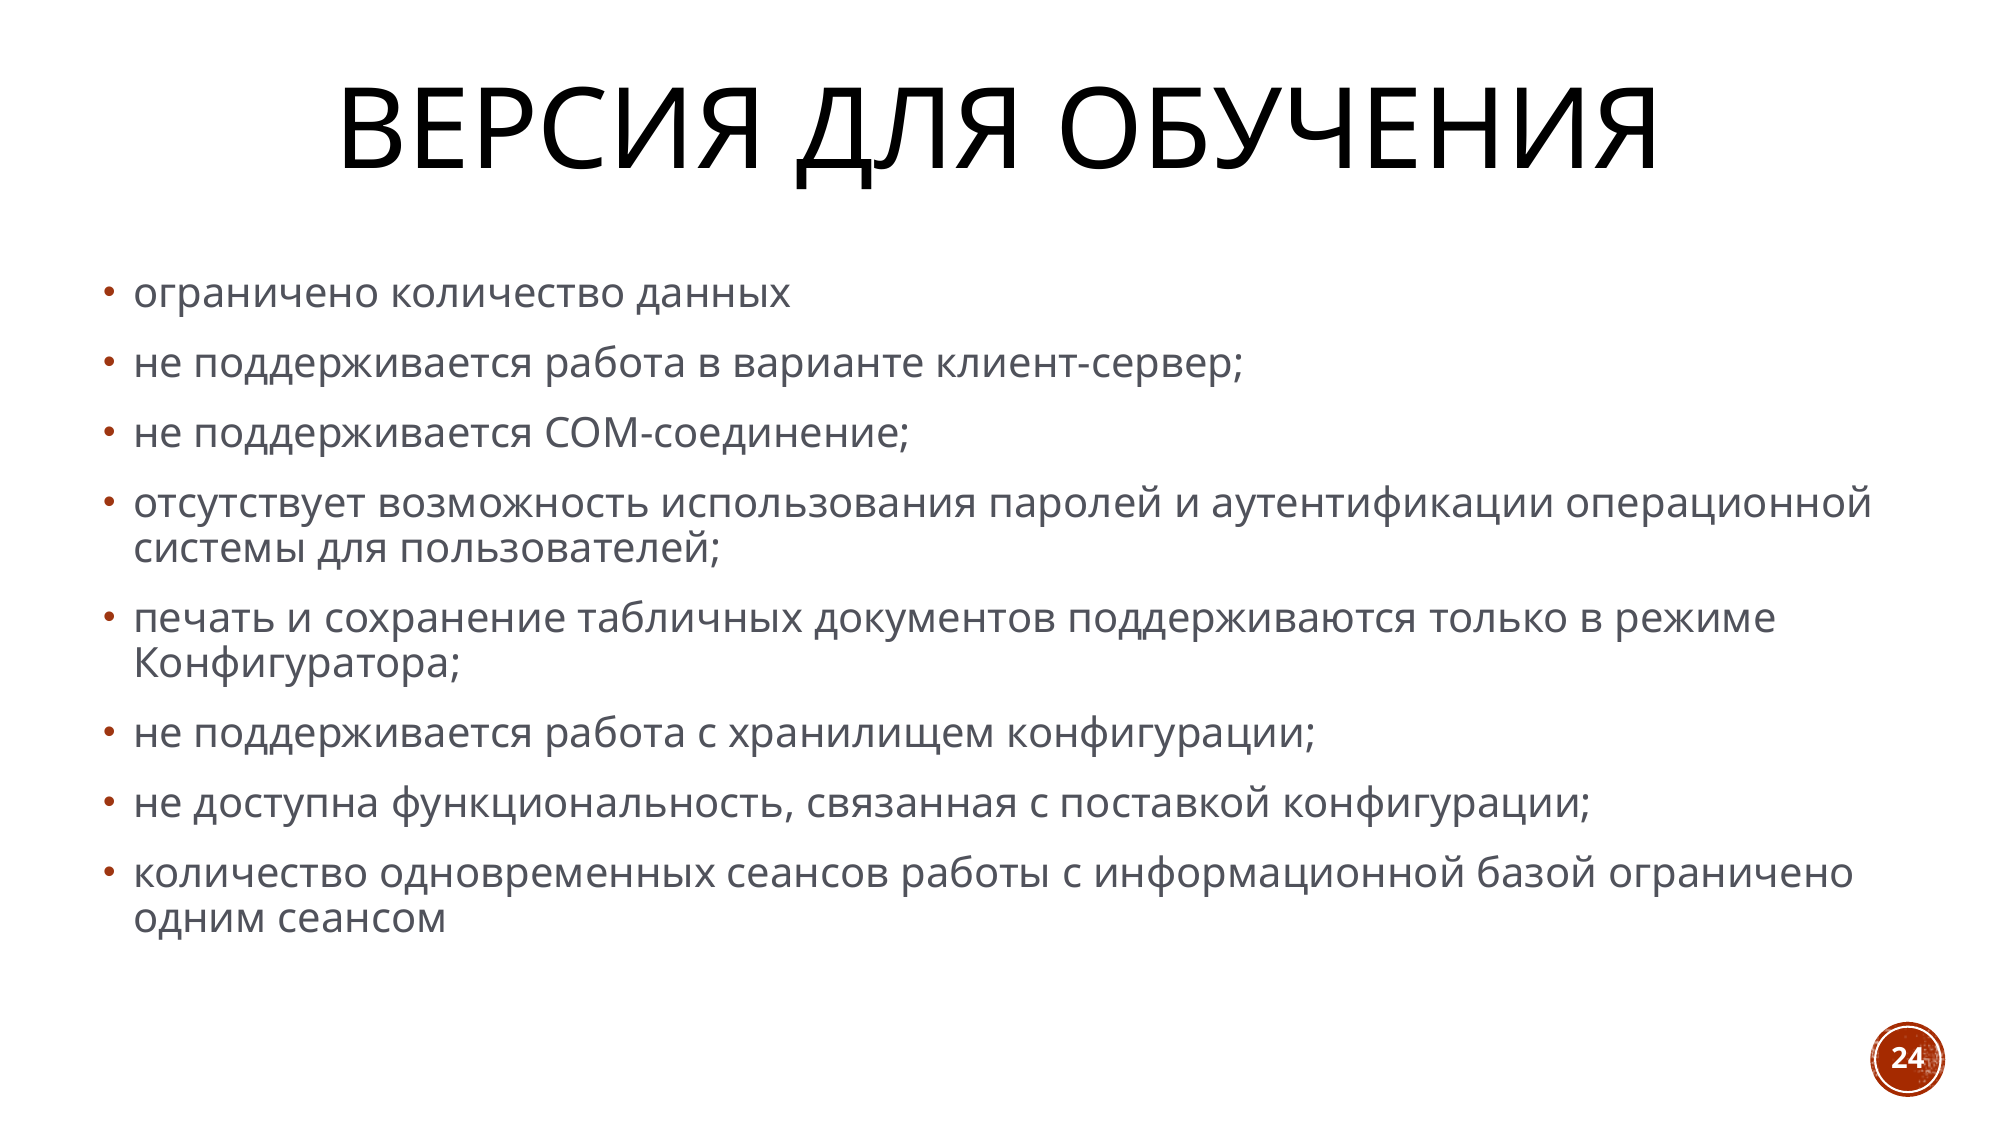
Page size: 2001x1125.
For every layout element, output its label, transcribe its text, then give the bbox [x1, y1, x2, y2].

list ограничено количество данных не поддерживается работа в варианте клиент-сервер; не поддерживается COM-соединение; отсутствует возможность использования паролей и аутентификации операционной системы для пользователей; печать и сохранение табличных документов поддерживаются только в режиме Конфигуратора; не поддерживается работа с хранилищем конфигурации; не доступна функциональность, связанная с поставкой конфигурации; количество одновременных сеансов работы с информационной базой ограничено одним сеансом [88, 263, 1908, 927]
slide_number 24 [1855, 1028, 1961, 1089]
title Версия для обучения [174, 0, 1825, 263]
